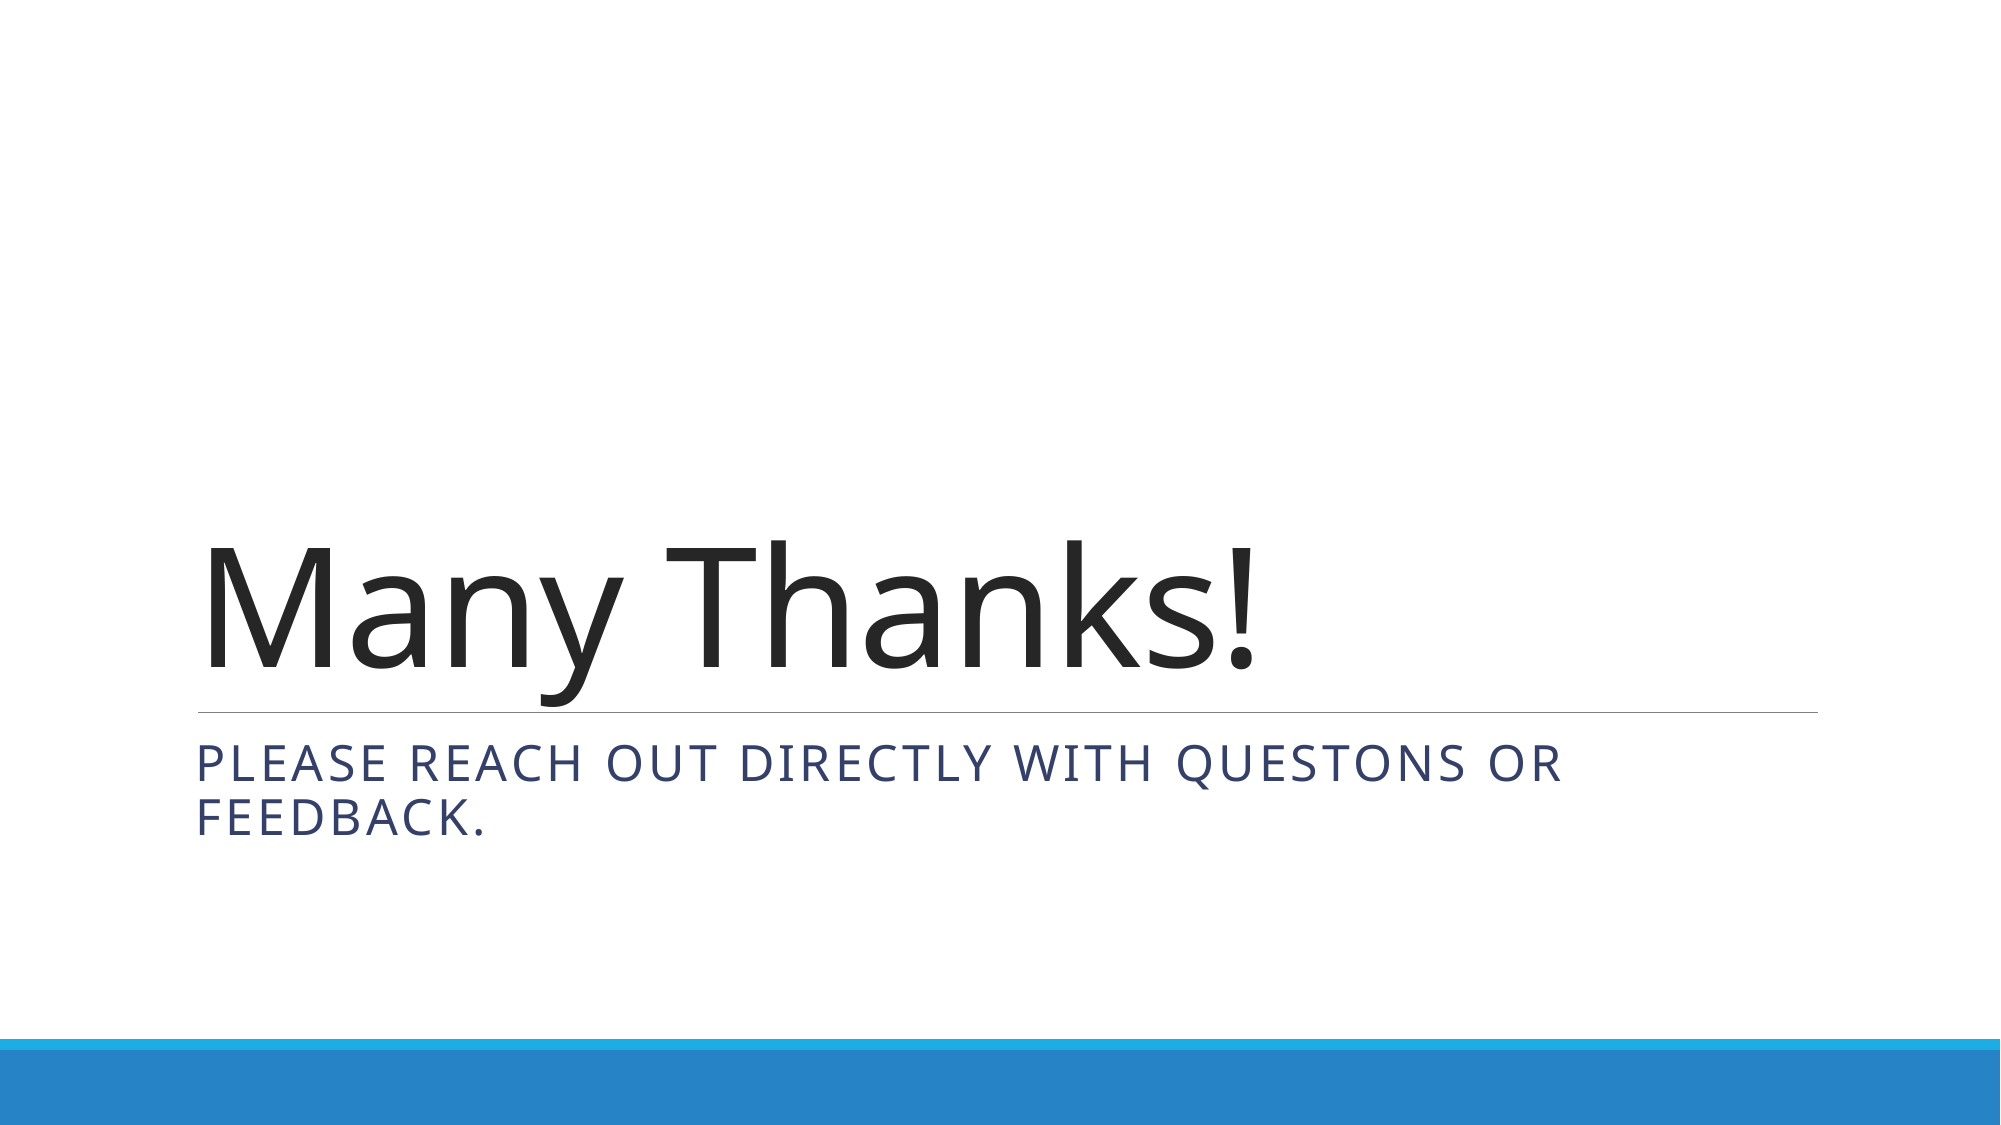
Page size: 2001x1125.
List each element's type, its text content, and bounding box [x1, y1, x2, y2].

title Many Thanks! [180, 124, 1830, 710]
subtitle PLEASE REACH OUT DIRECTLY WITH QUESTONS OR FEEDBACK. [180, 730, 1831, 919]
